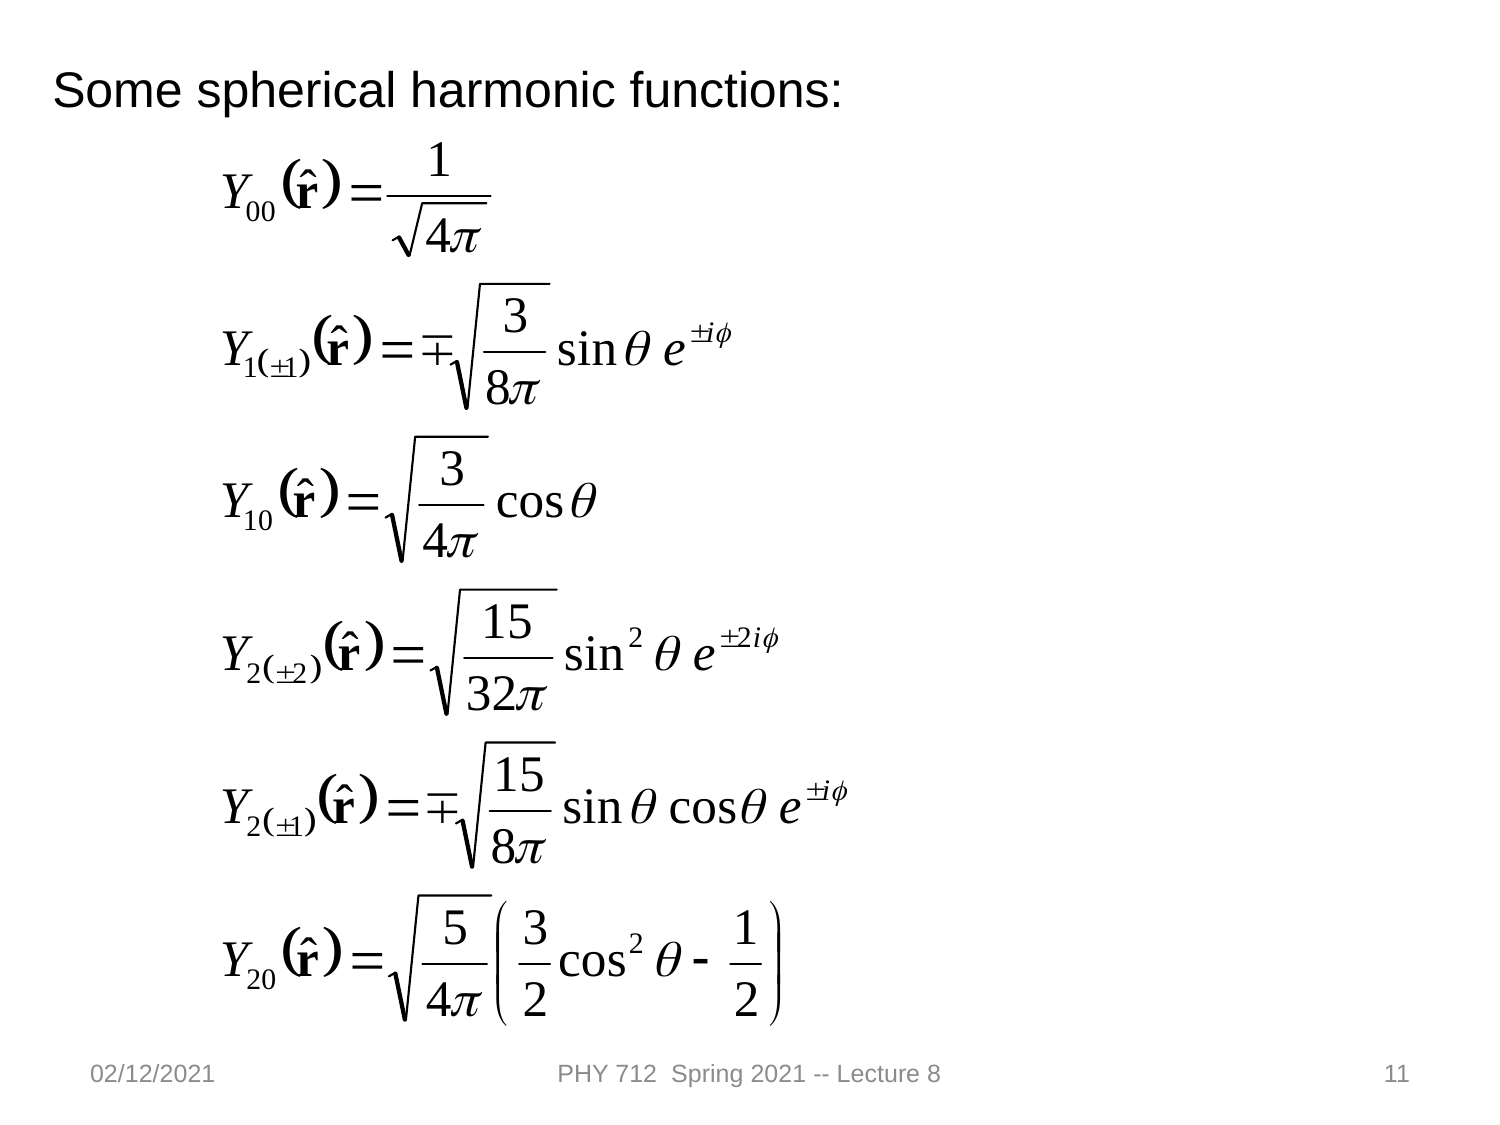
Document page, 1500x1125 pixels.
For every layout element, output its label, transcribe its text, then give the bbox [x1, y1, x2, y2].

text_box Some spherical harmonic functions: [37, 49, 1263, 125]
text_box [215, 124, 864, 1039]
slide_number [75, 1042, 425, 1103]
footer PHY 712 Spring 2021 -- Lecture 8 [512, 1042, 988, 1103]
slide_number 11 [1074, 1042, 1425, 1103]
